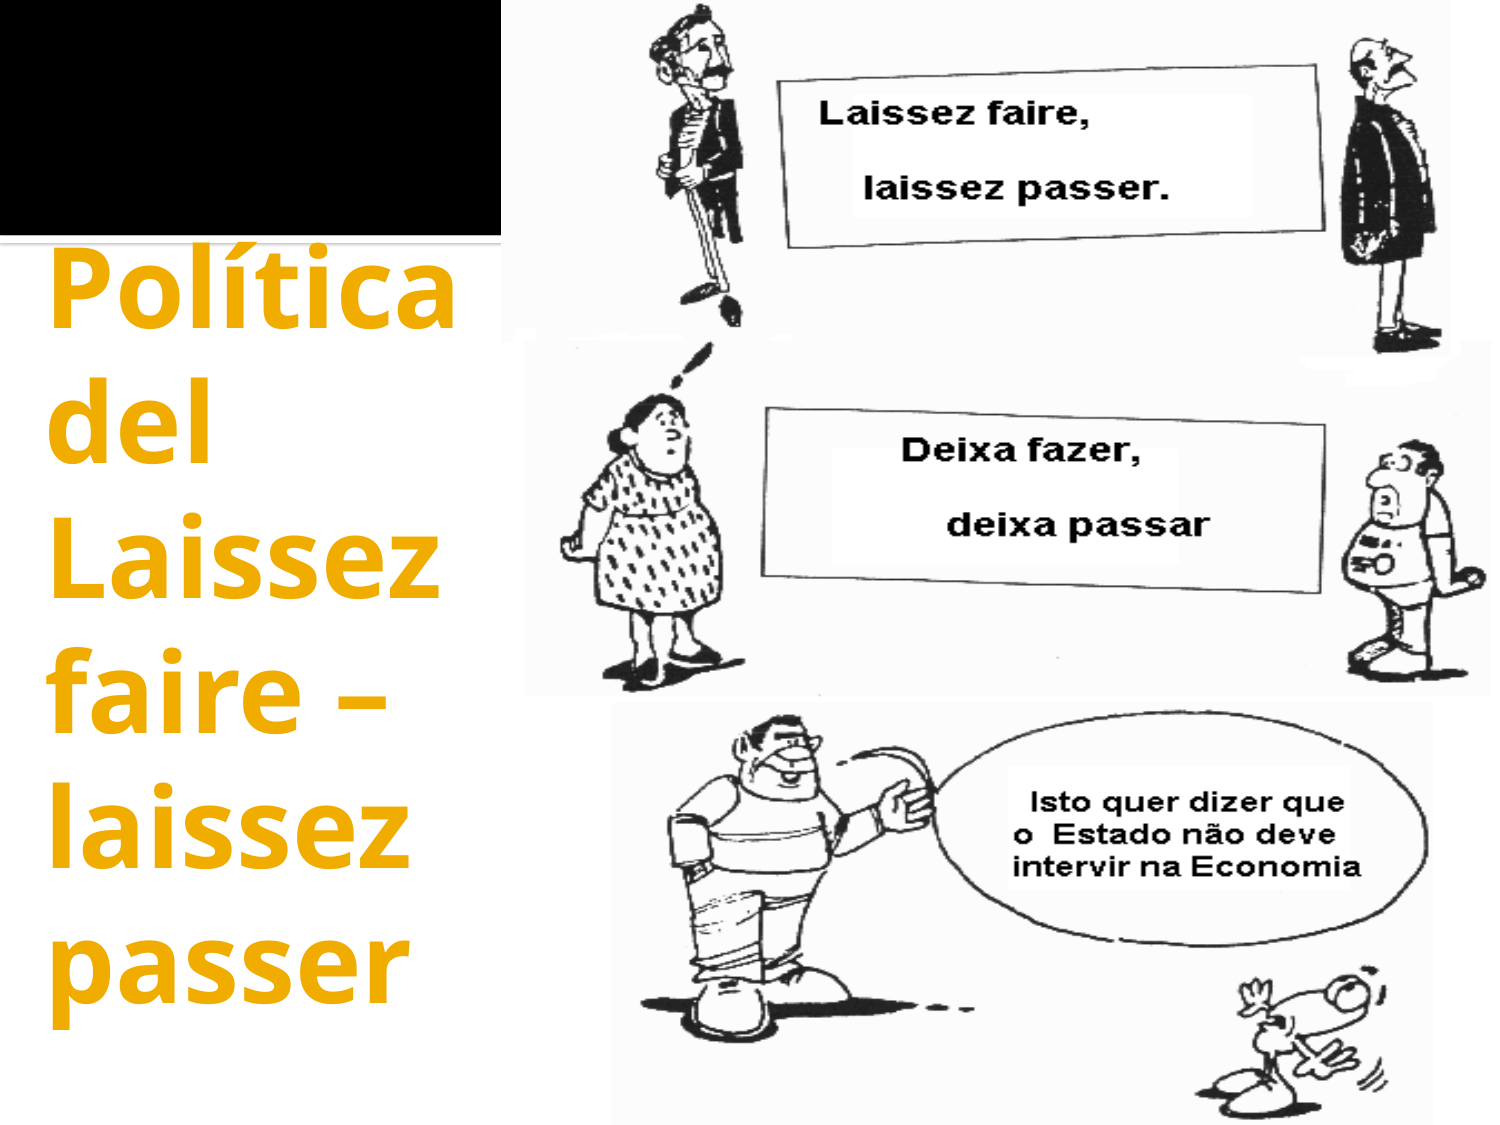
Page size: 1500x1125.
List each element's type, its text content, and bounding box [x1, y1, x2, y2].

title Política del Laissez faire –laissez passer [29, 149, 496, 1094]
picture [501, 0, 1500, 1125]
